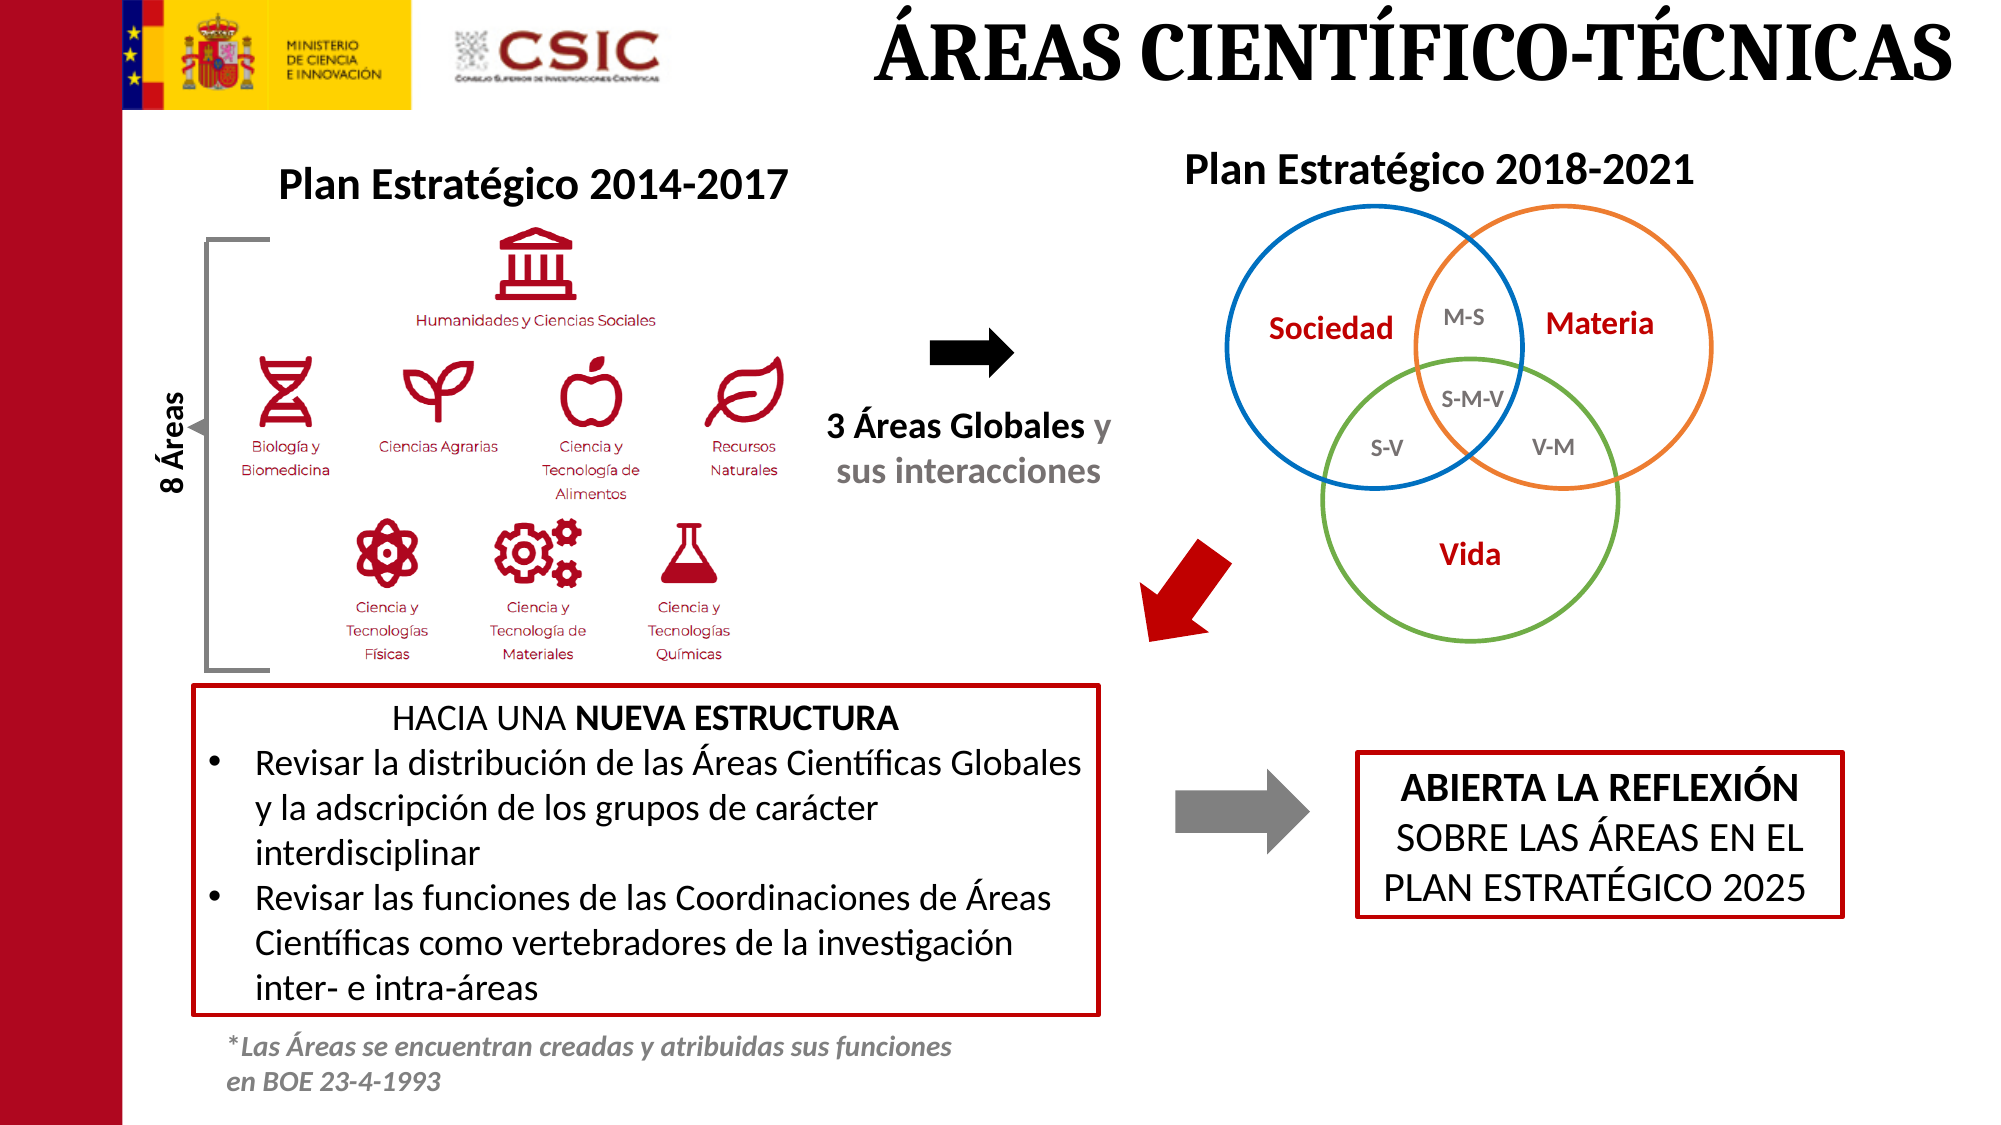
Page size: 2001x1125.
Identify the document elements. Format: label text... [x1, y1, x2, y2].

text_box [0, 0, 123, 1125]
text_box M-S [1391, 292, 1536, 338]
text_box ÁREAS CIENTÍFICO-TÉCNICAS [591, 1, 2000, 213]
text_box Materia [1515, 293, 1685, 349]
text_box [1469, 213, 1713, 490]
text_box [1139, 538, 1233, 642]
text_box 8 Áreas [142, 330, 197, 510]
text_box S-M-V [1400, 375, 1545, 420]
text_box 3 Áreas Globales y sus interacciones [799, 393, 1139, 499]
text_box *Las Áreas se encuentran creadas y atribuidas sus funciones en BOE 23-4-1993 [64, 1020, 969, 1105]
text_box Plan Estratégico 2014-2017 [176, 145, 874, 221]
picture [122, 0, 682, 110]
text_box [1225, 213, 1524, 490]
text_box Vida [1398, 525, 1543, 580]
text_box Plan Estratégico 2018-2021 [1133, 131, 1729, 206]
text_box ABIERTA LA REFLEXIÓN SOBRE LAS ÁREAS EN EL PLAN ESTRATÉGICO 2025 [1357, 752, 1843, 918]
text_box V-M [1481, 423, 1626, 468]
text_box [232, 223, 792, 664]
text_box [1175, 768, 1311, 855]
text_box [1321, 458, 1620, 643]
text_box HACIA UNA NUEVA ESTRUCTURA Revisar la distribución de las Áreas Científicas Globales y la adscripción de los grupos de carácter interdisciplinar Revisar las funciones de las Coordinaciones de Áreas Científicas como vertebradores de la investigación inter‐ e intra‐áreas [193, 685, 1099, 1016]
text_box S-V [1315, 423, 1460, 469]
text_box Sociedad [1240, 299, 1423, 355]
text_box [929, 327, 1015, 379]
